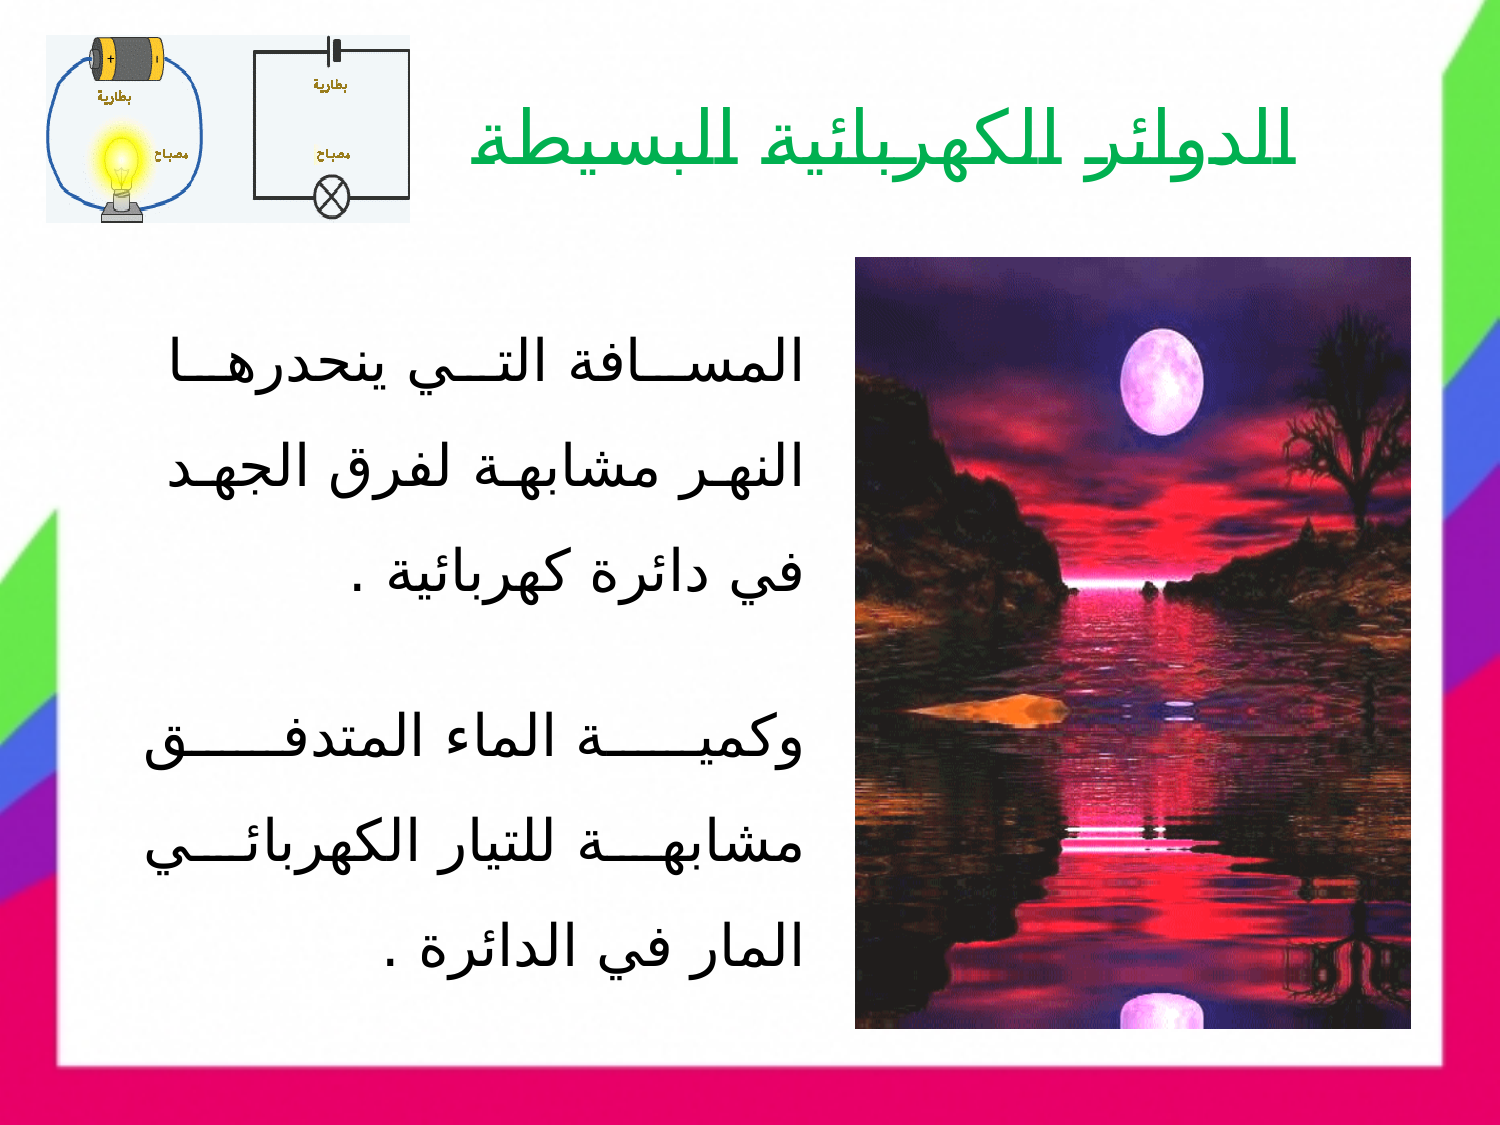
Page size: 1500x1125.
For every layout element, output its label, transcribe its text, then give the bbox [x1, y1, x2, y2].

text_box المسافة التي ينحدرها النهر مشابهة لفرق الجهد في دائرة كهربائية . [152, 281, 821, 611]
text_box وكمية الماء المتدفق مشابهة للتيار الكهربائي المار في الدائرة . [128, 656, 821, 986]
picture [0, 0, 1500, 1125]
text_box الدوائر الكهربائية البسيطة [433, 81, 1310, 187]
